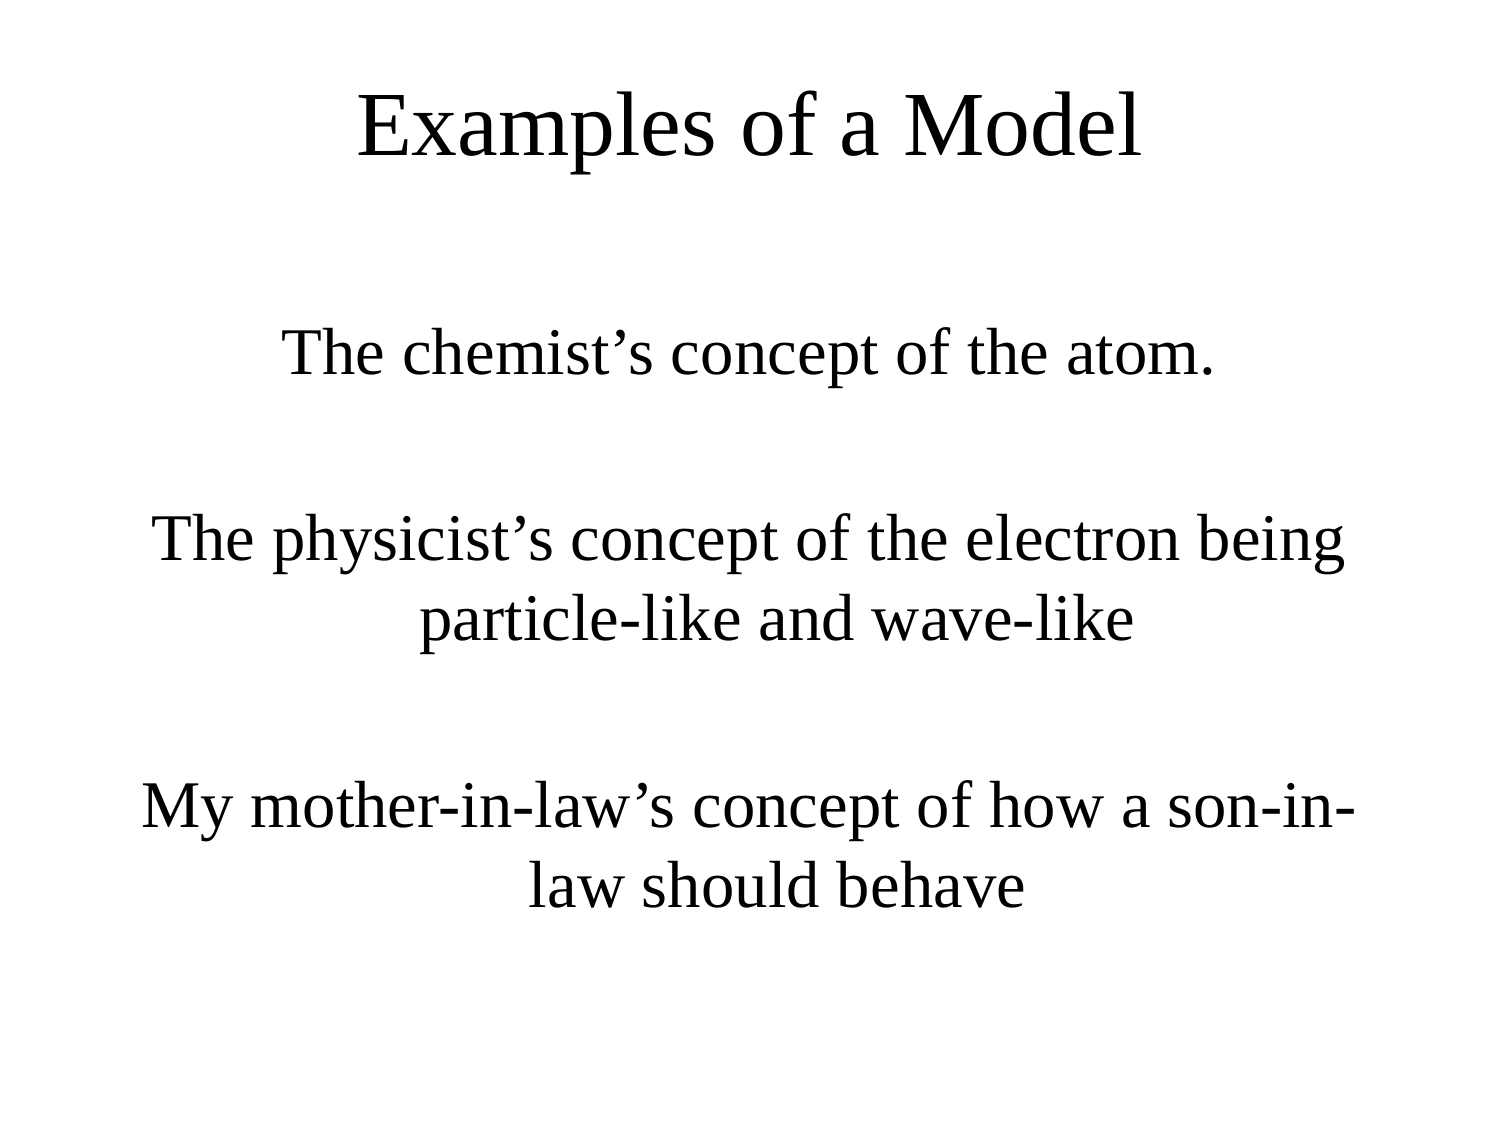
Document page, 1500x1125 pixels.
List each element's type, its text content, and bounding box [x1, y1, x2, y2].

list The chemist’s concept of the atom. The physicist’s concept of the electron being particle-like and wave-like My mother-in-law’s concept of how a son-in-law should behave [112, 299, 1388, 1063]
title Examples of a Model [112, 24, 1388, 213]
